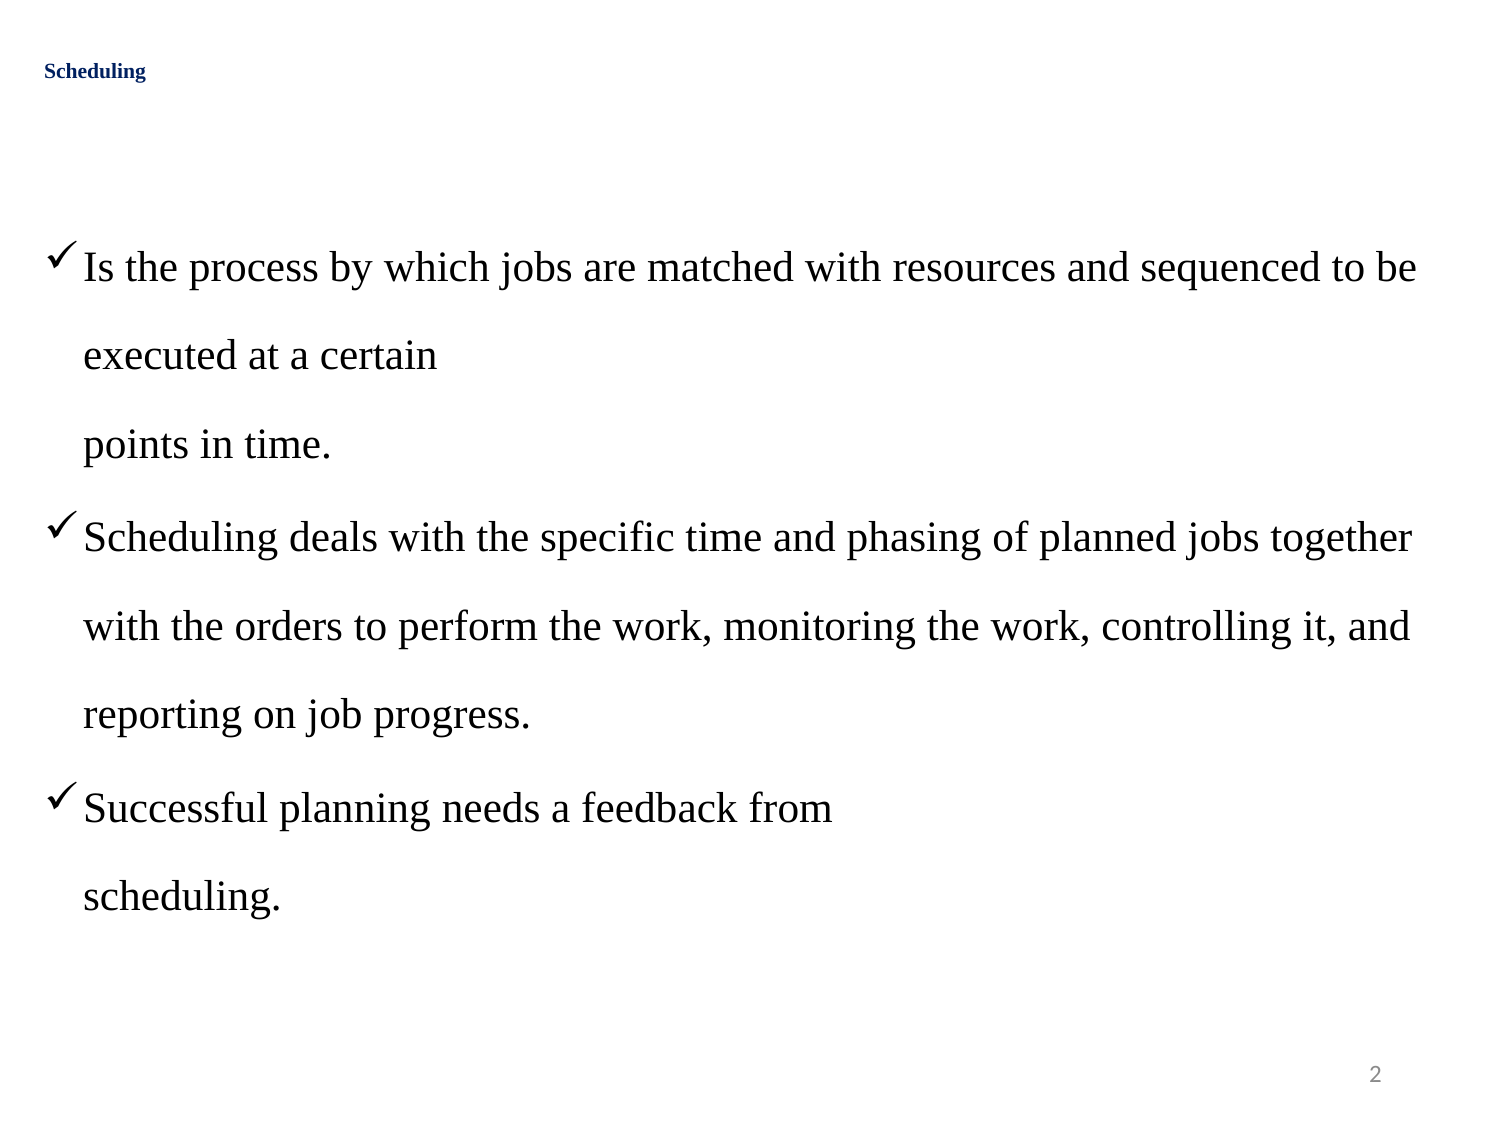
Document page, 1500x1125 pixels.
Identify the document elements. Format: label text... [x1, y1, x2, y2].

list Is the process by which jobs are matched with resources and sequenced to be executed at a certain points in time. Scheduling deals with the specific time and phasing of planned jobs together with the orders to perform the work, monitoring the work, controlling it, and reporting on job progress. Successful planning needs a feedback from scheduling. [29, 194, 1485, 1103]
slide_number 2 [1059, 1042, 1397, 1103]
title Scheduling [29, 0, 1397, 146]
